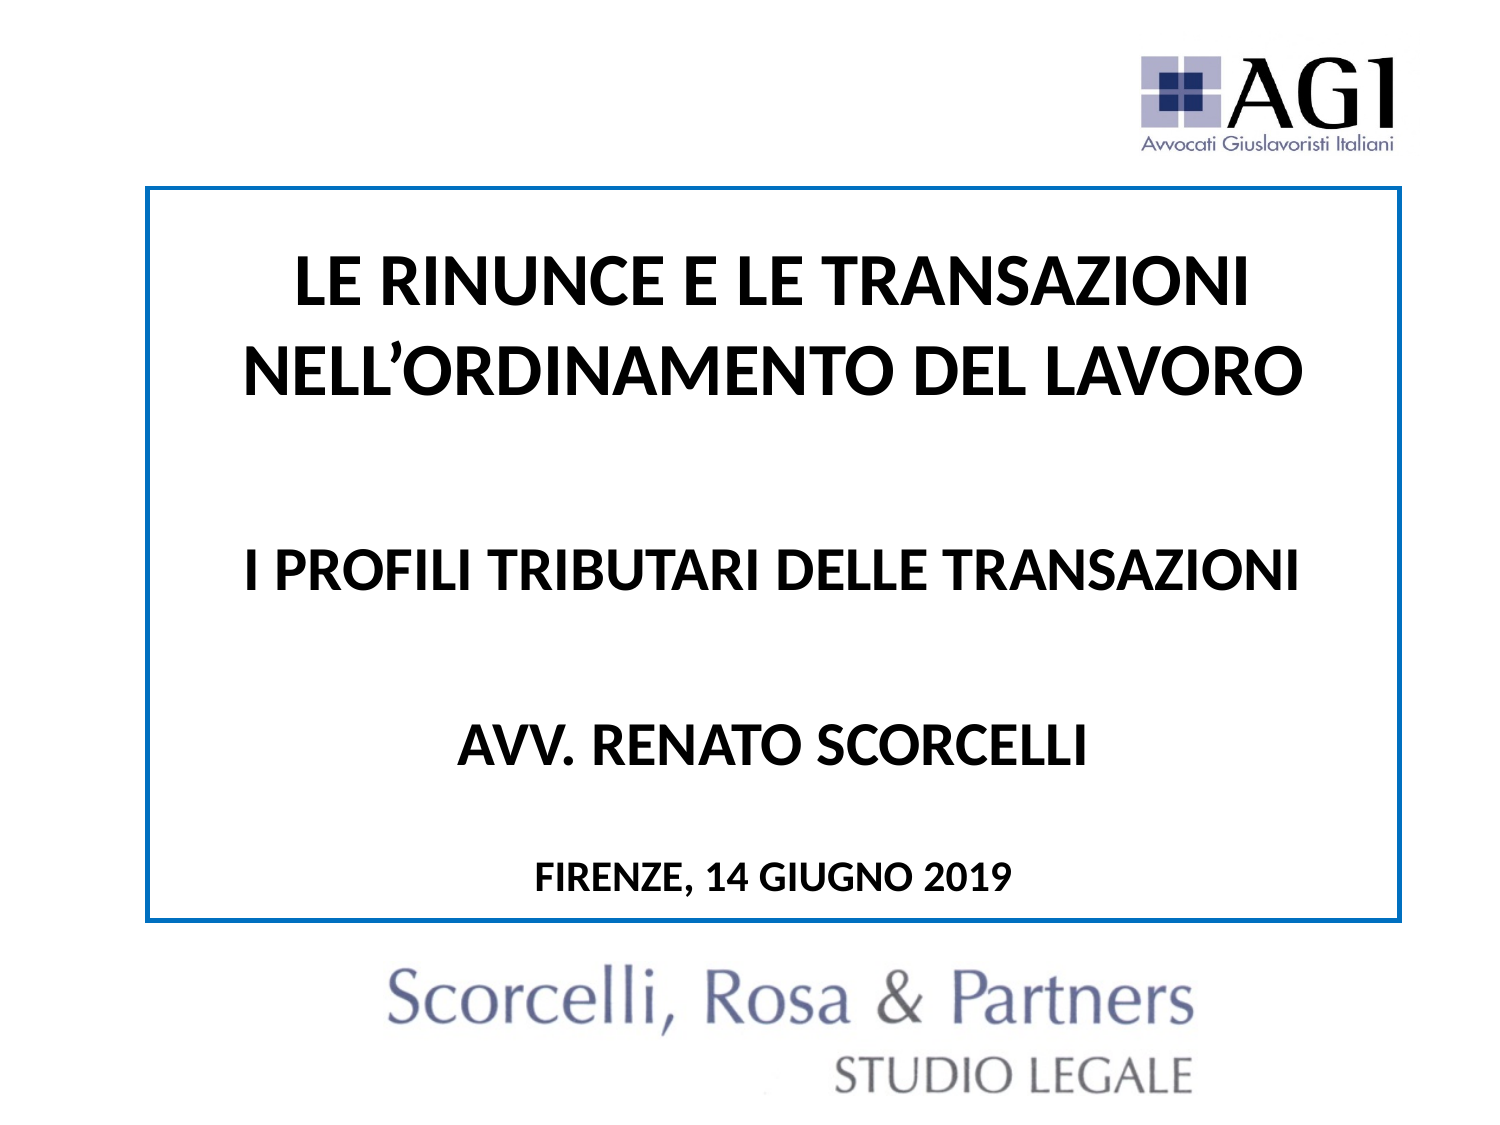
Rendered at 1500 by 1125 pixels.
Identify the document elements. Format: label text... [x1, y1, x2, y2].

text_box LE RINUNCE E LE TRANSAZIONI NELL’ORDINAMENTO DEL LAVORO I PROFILI TRIBUTARI DELLE TRANSAZIONI Avv. Renato Scorcelli Firenze, 14 giugno 2019 [147, 187, 1400, 921]
picture [383, 961, 1200, 1096]
picture [1139, 31, 1420, 157]
